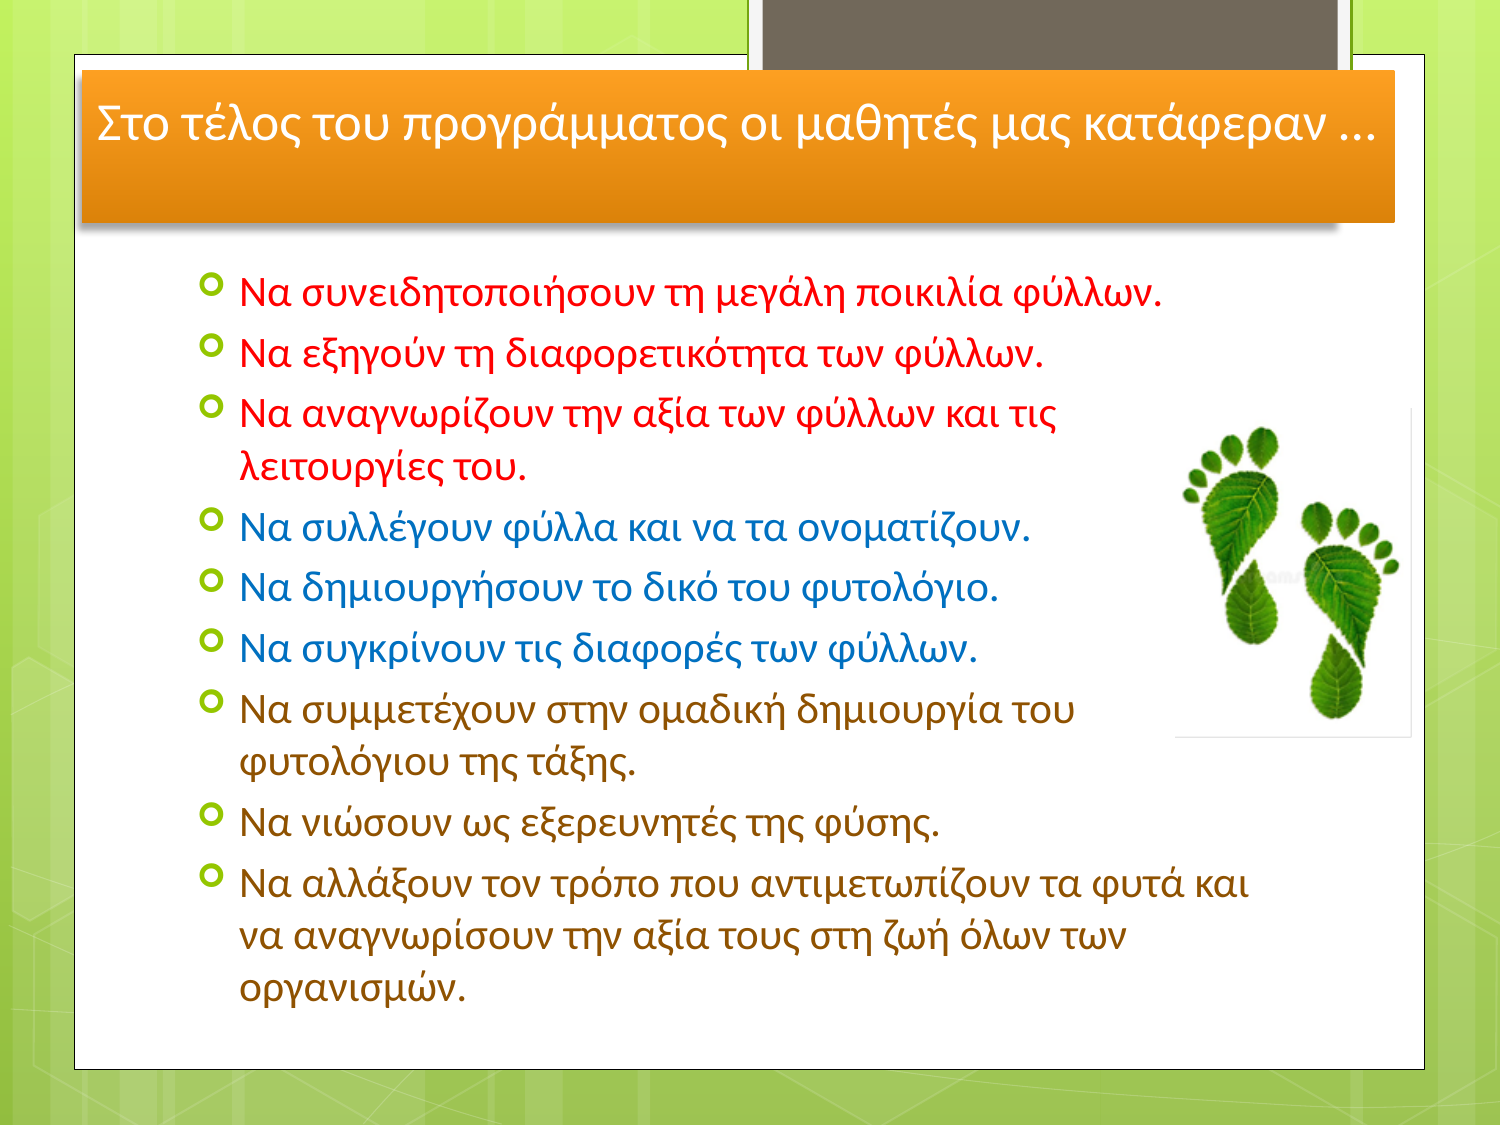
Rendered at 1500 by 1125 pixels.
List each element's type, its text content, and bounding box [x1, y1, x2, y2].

title Στο τέλος του προγράμματος οι μαθητές μας κατάφεραν … [82, 70, 1395, 223]
picture [1174, 408, 1413, 739]
list Να συνειδητοποιήσουν τη μεγάλη ποικιλία φύλλων. Να εξηγούν τη διαφορετικότητα των φύλλων. Να αναγνωρίζουν την αξία των φύλλων και τις λειτουργίες του. Να συλλέγουν φύλλα και να τα ονοματίζουν. Να δημιουργήσουν το δικό του φυτολόγιο. Να συγκρίνουν τις διαφορές των φύλλων. Να συμμετέχουν στην ομαδική δημιουργία του φυτολόγιου της τάξης. Να νιώσουν ως εξερευνητές της φύσης. Να αλλάξουν τον τρόπο που αντιμετωπίζουν τα φυτά και να αναγνωρίσουν την αξία τους στη ζωή όλων των οργανισμών. [171, 255, 1283, 1024]
